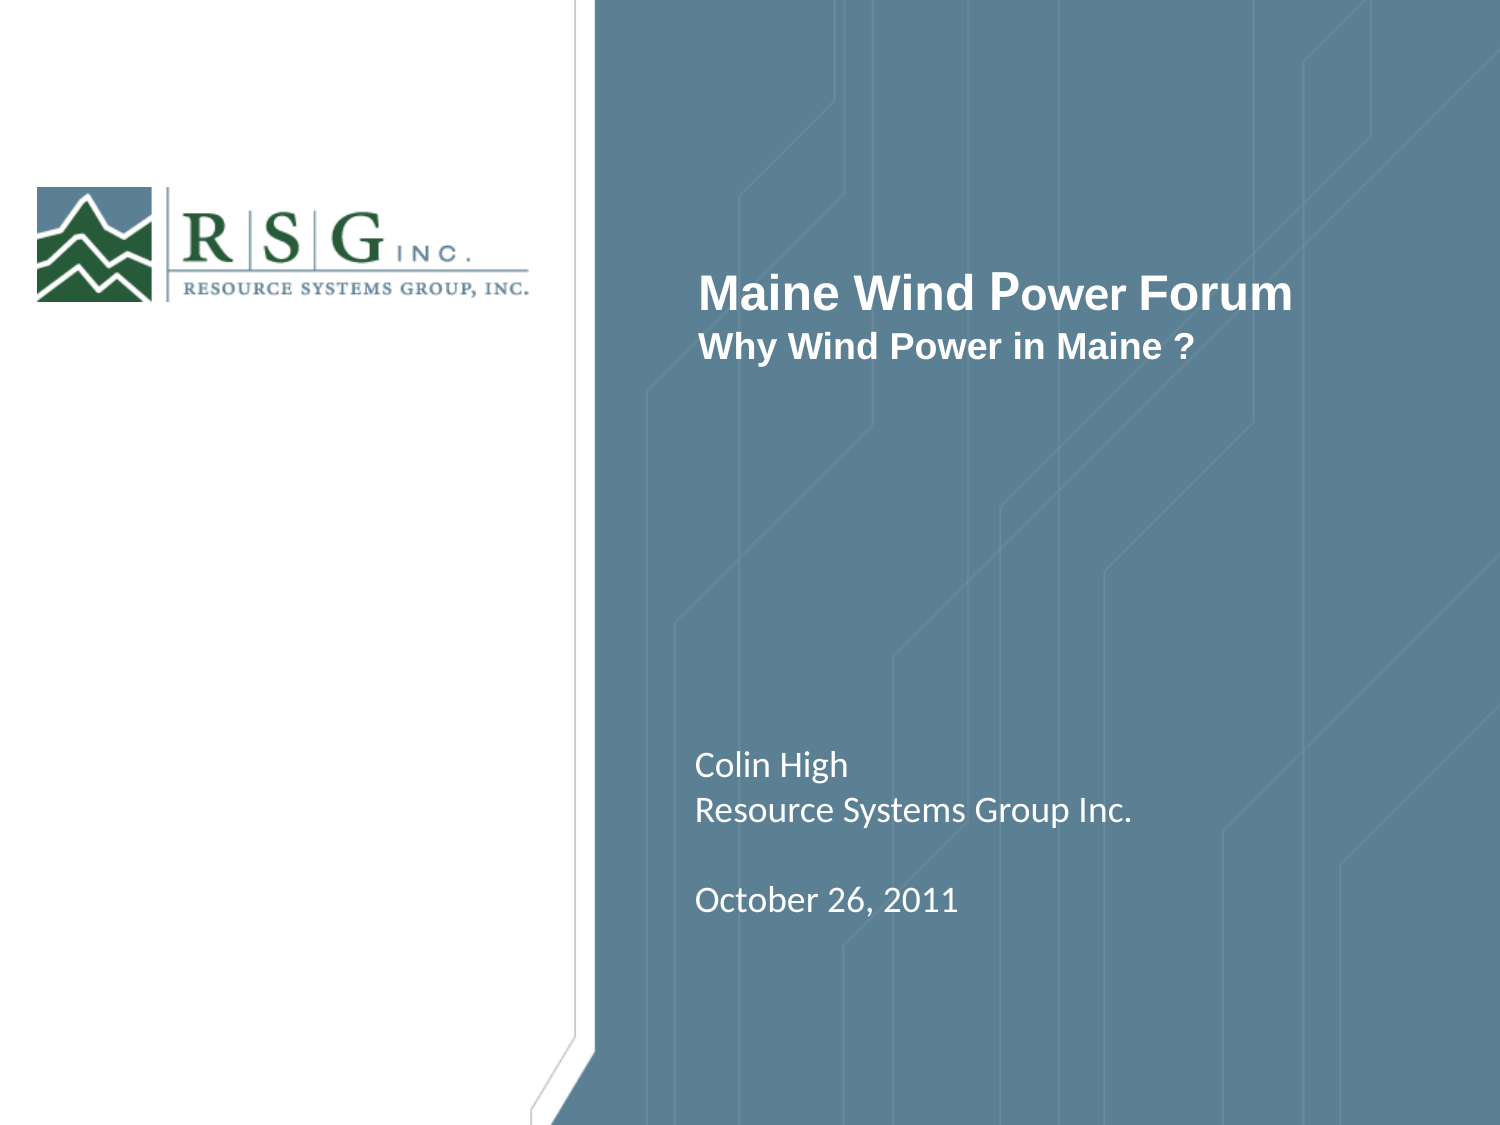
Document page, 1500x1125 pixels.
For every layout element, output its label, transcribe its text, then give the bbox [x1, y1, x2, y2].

picture [0, 0, 1500, 1125]
title Maine Wind Power Forum Why Wind Power in Maine ? [697, 251, 1386, 400]
subtitle Colin High Resource Systems Group Inc. October 26, 2011 [694, 740, 1383, 891]
